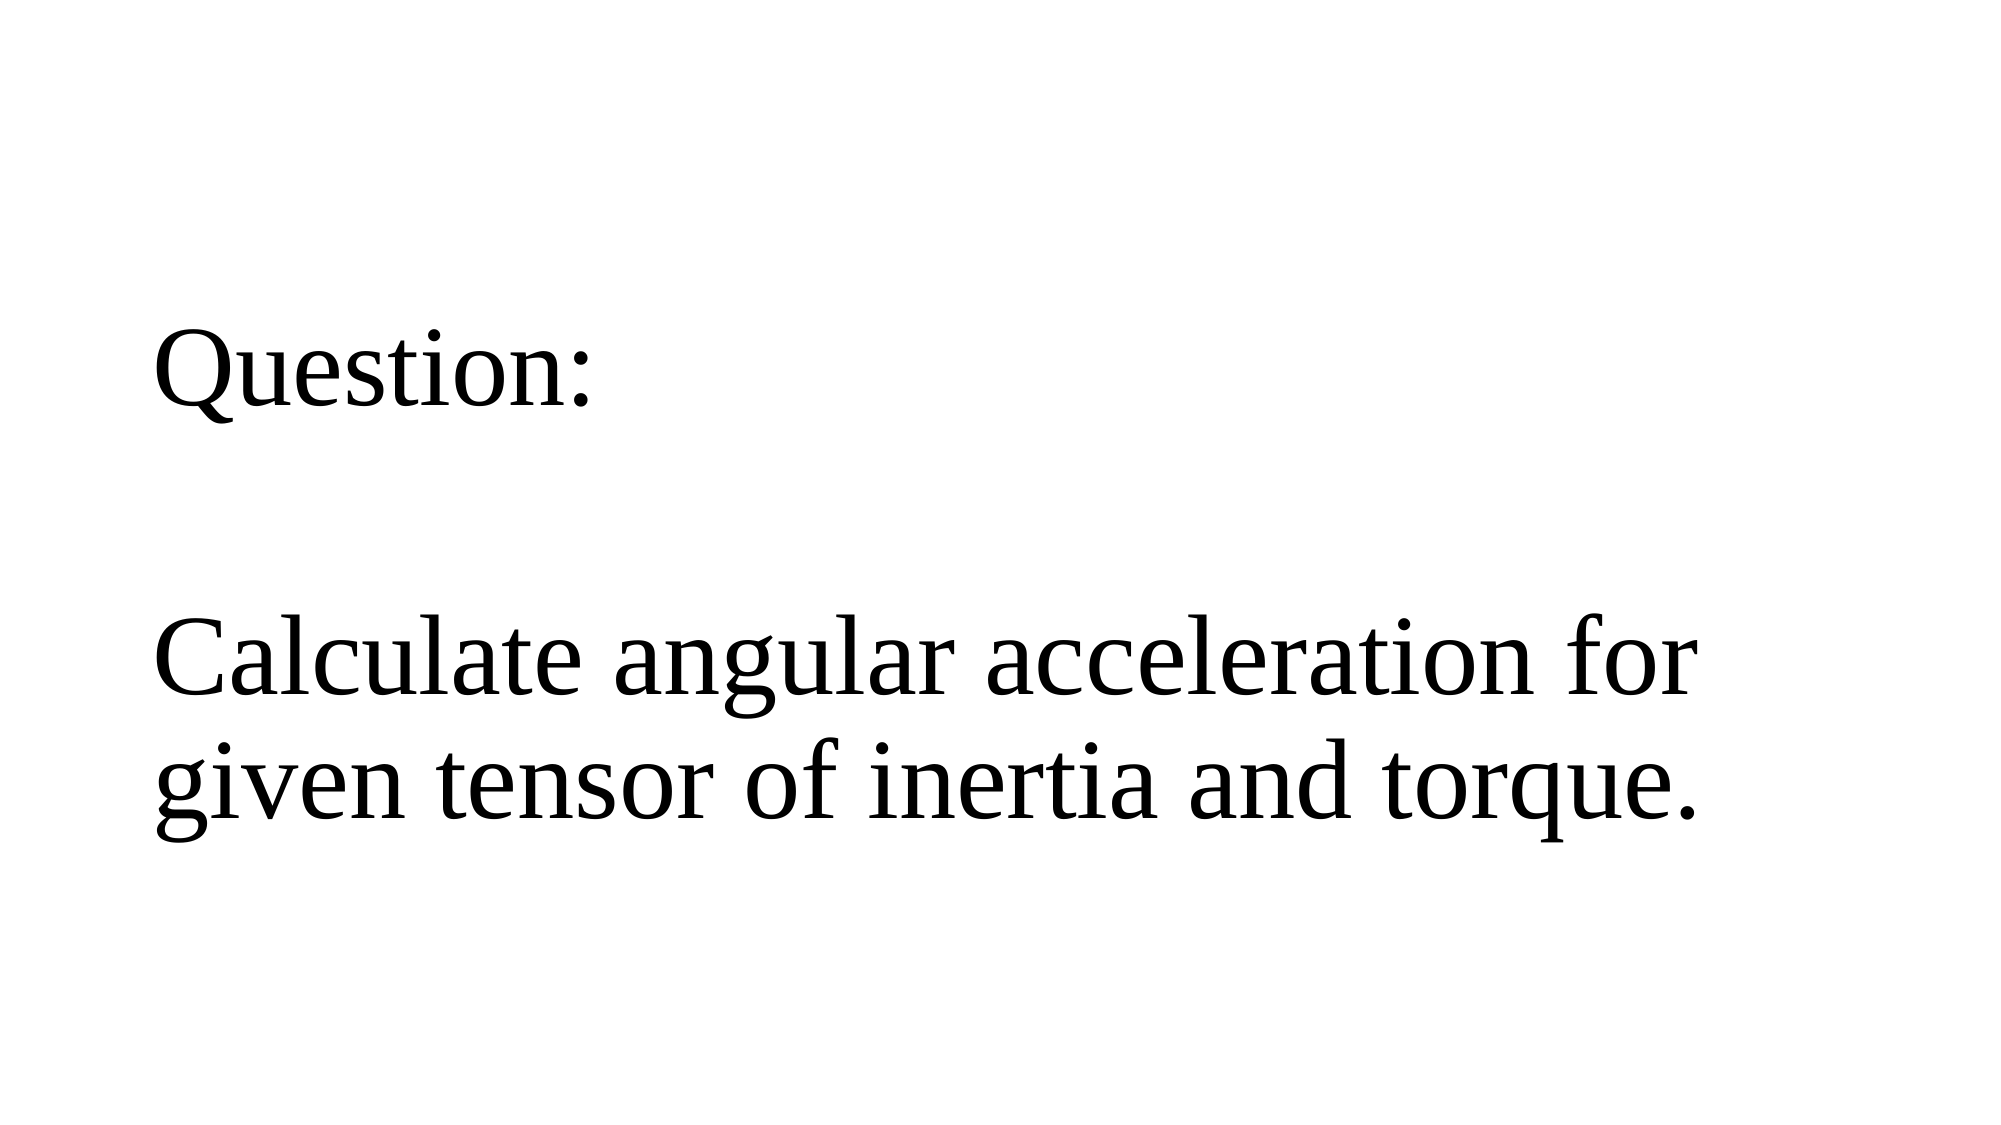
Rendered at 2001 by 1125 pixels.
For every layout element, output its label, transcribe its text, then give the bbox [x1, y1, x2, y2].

list Question: Calculate angular acceleration for given tensor of inertia and torque. [137, 299, 1863, 1014]
